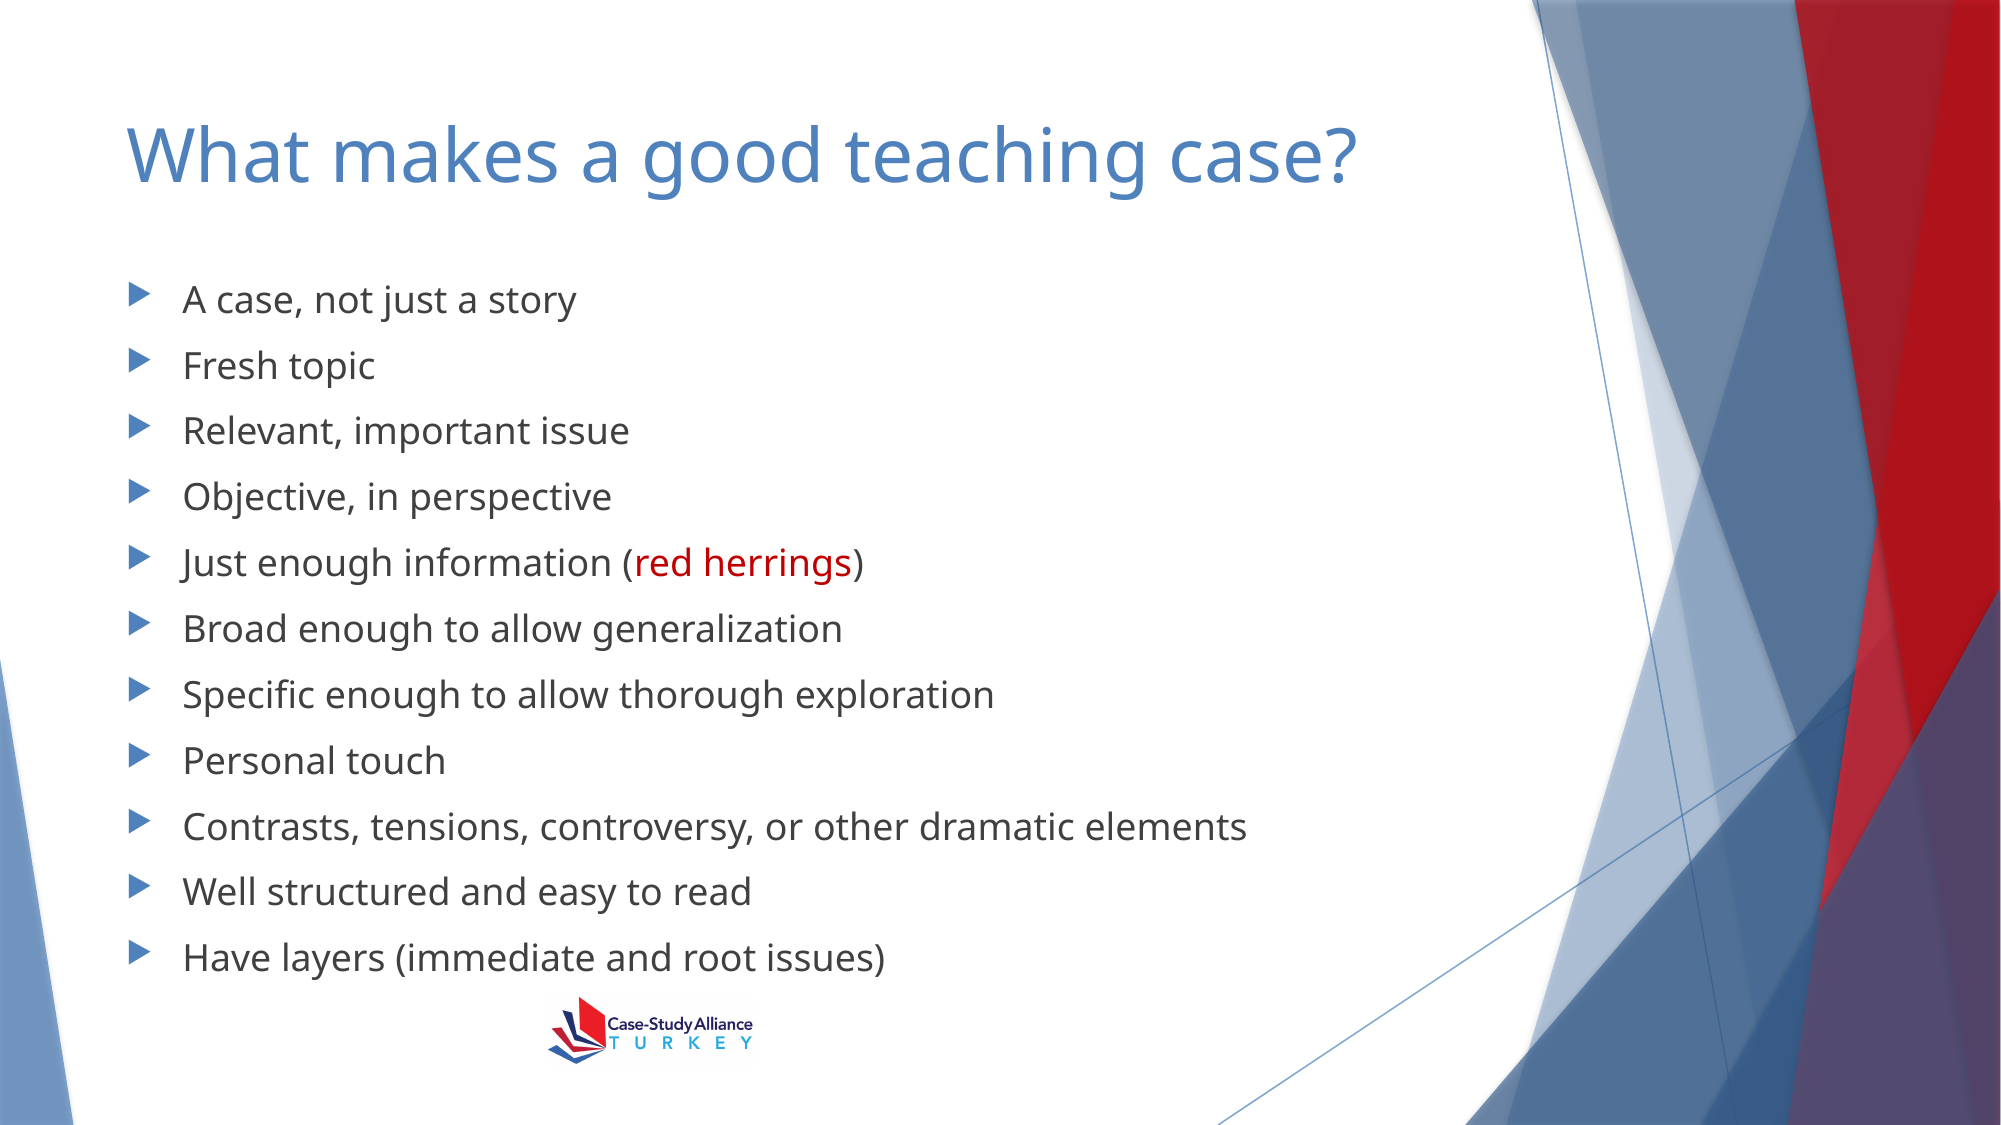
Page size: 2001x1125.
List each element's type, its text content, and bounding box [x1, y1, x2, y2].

title What makes a good teaching case? [111, 99, 1522, 268]
list A case, not just a story Fresh topic Relevant, important issue Objective, in perspective Just enough information (red herrings) Broad enough to allow generalization Specific enough to allow thorough exploration Personal touch Contrasts, tensions, controversy, or other dramatic elements Well structured and easy to read Have layers (immediate and root issues) [111, 268, 1522, 991]
